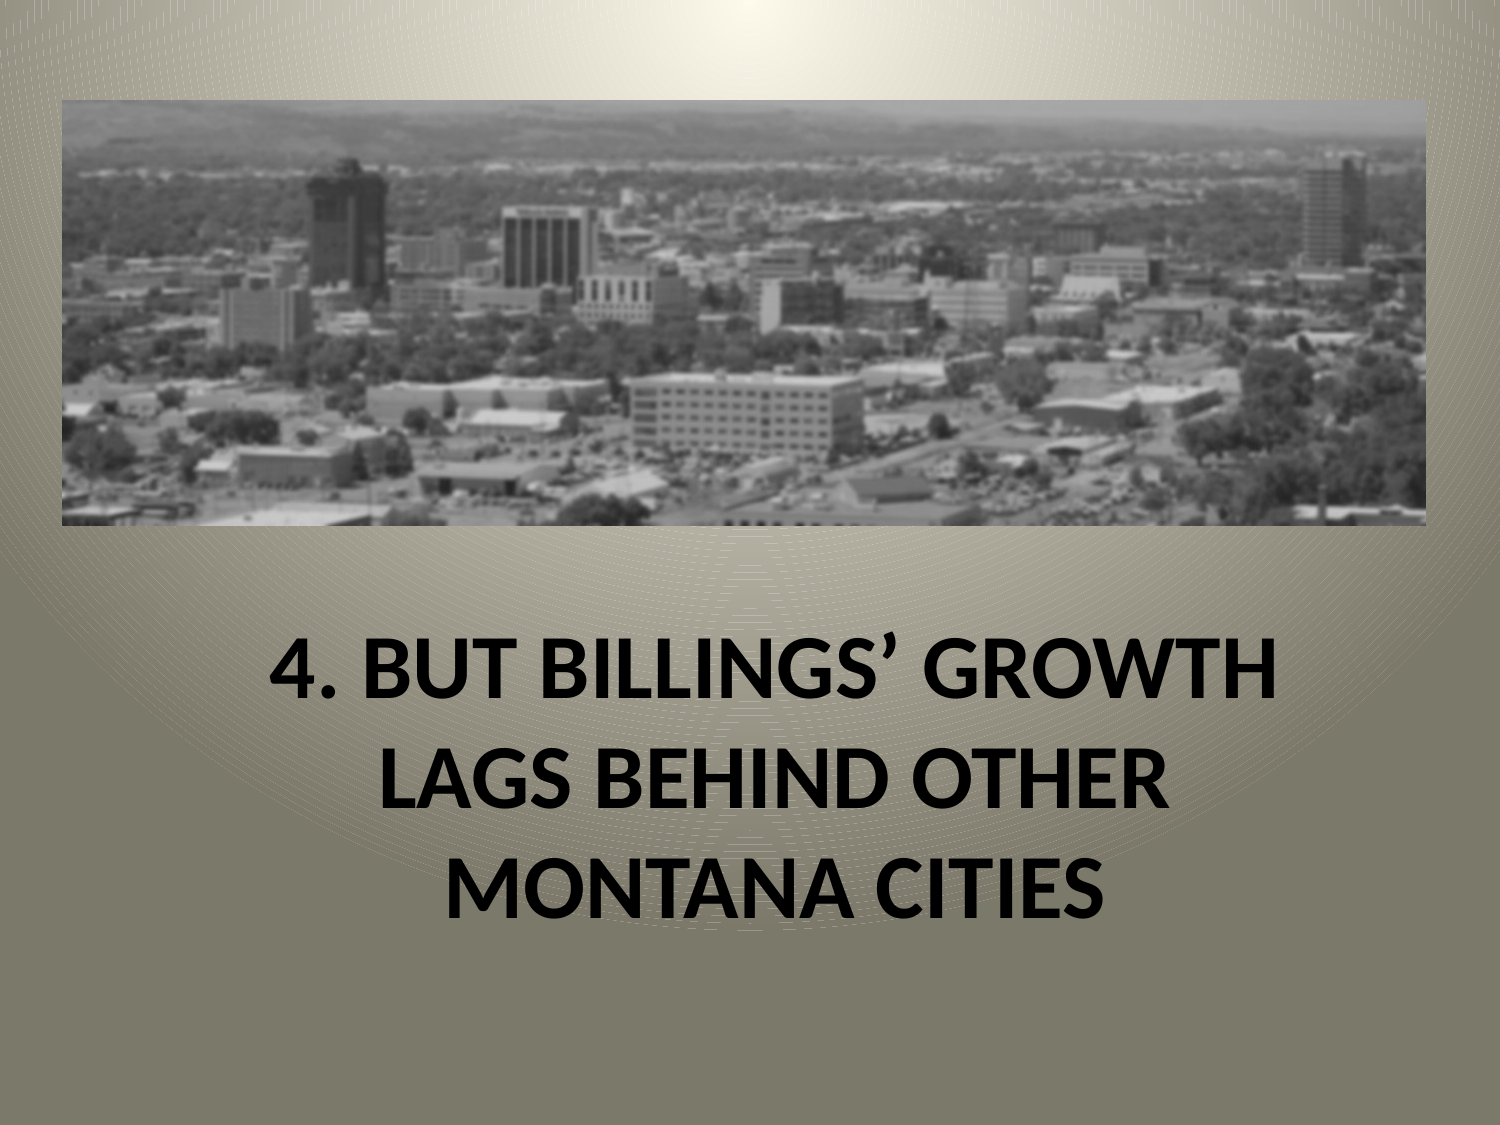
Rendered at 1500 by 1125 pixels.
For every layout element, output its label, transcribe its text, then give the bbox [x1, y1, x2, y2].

picture [62, 99, 1426, 526]
text_box 4. BUT BILLINGS’ GROWTH LAGS BEHIND OTHER MONTANA CITIES [237, 599, 1313, 945]
